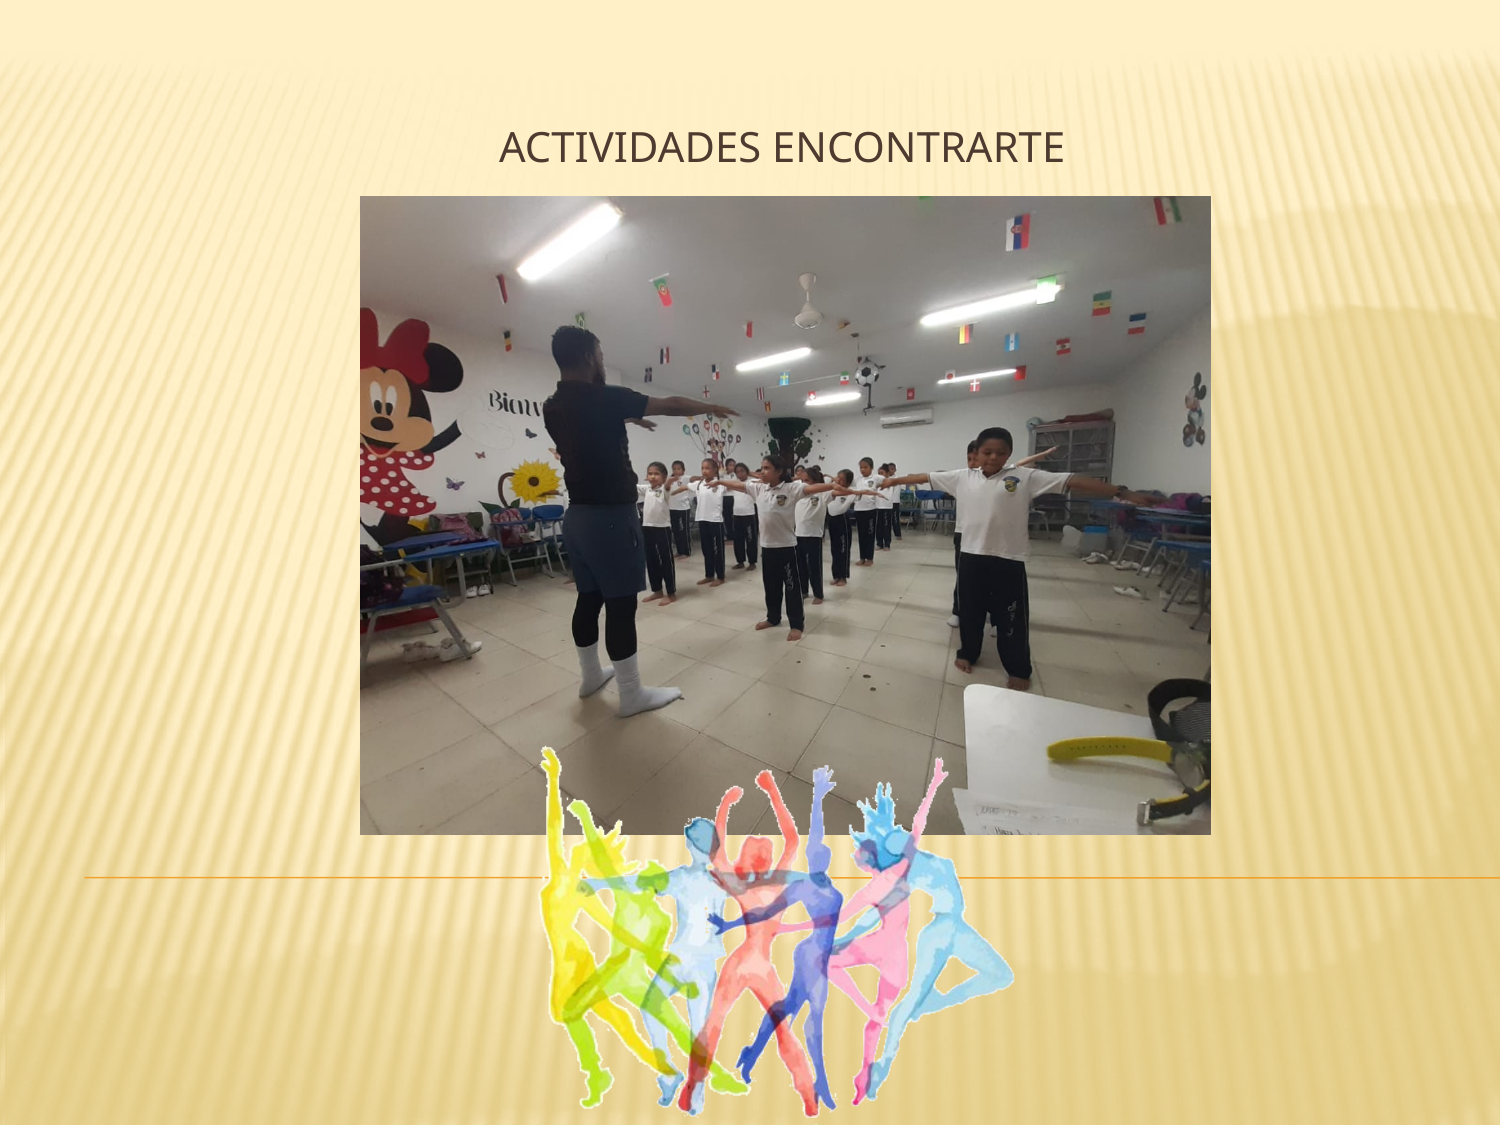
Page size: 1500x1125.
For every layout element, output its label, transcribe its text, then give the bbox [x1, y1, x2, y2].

title ACTIVIDADES ENCONTRARTE [312, 113, 1252, 193]
picture [359, 195, 1211, 1125]
